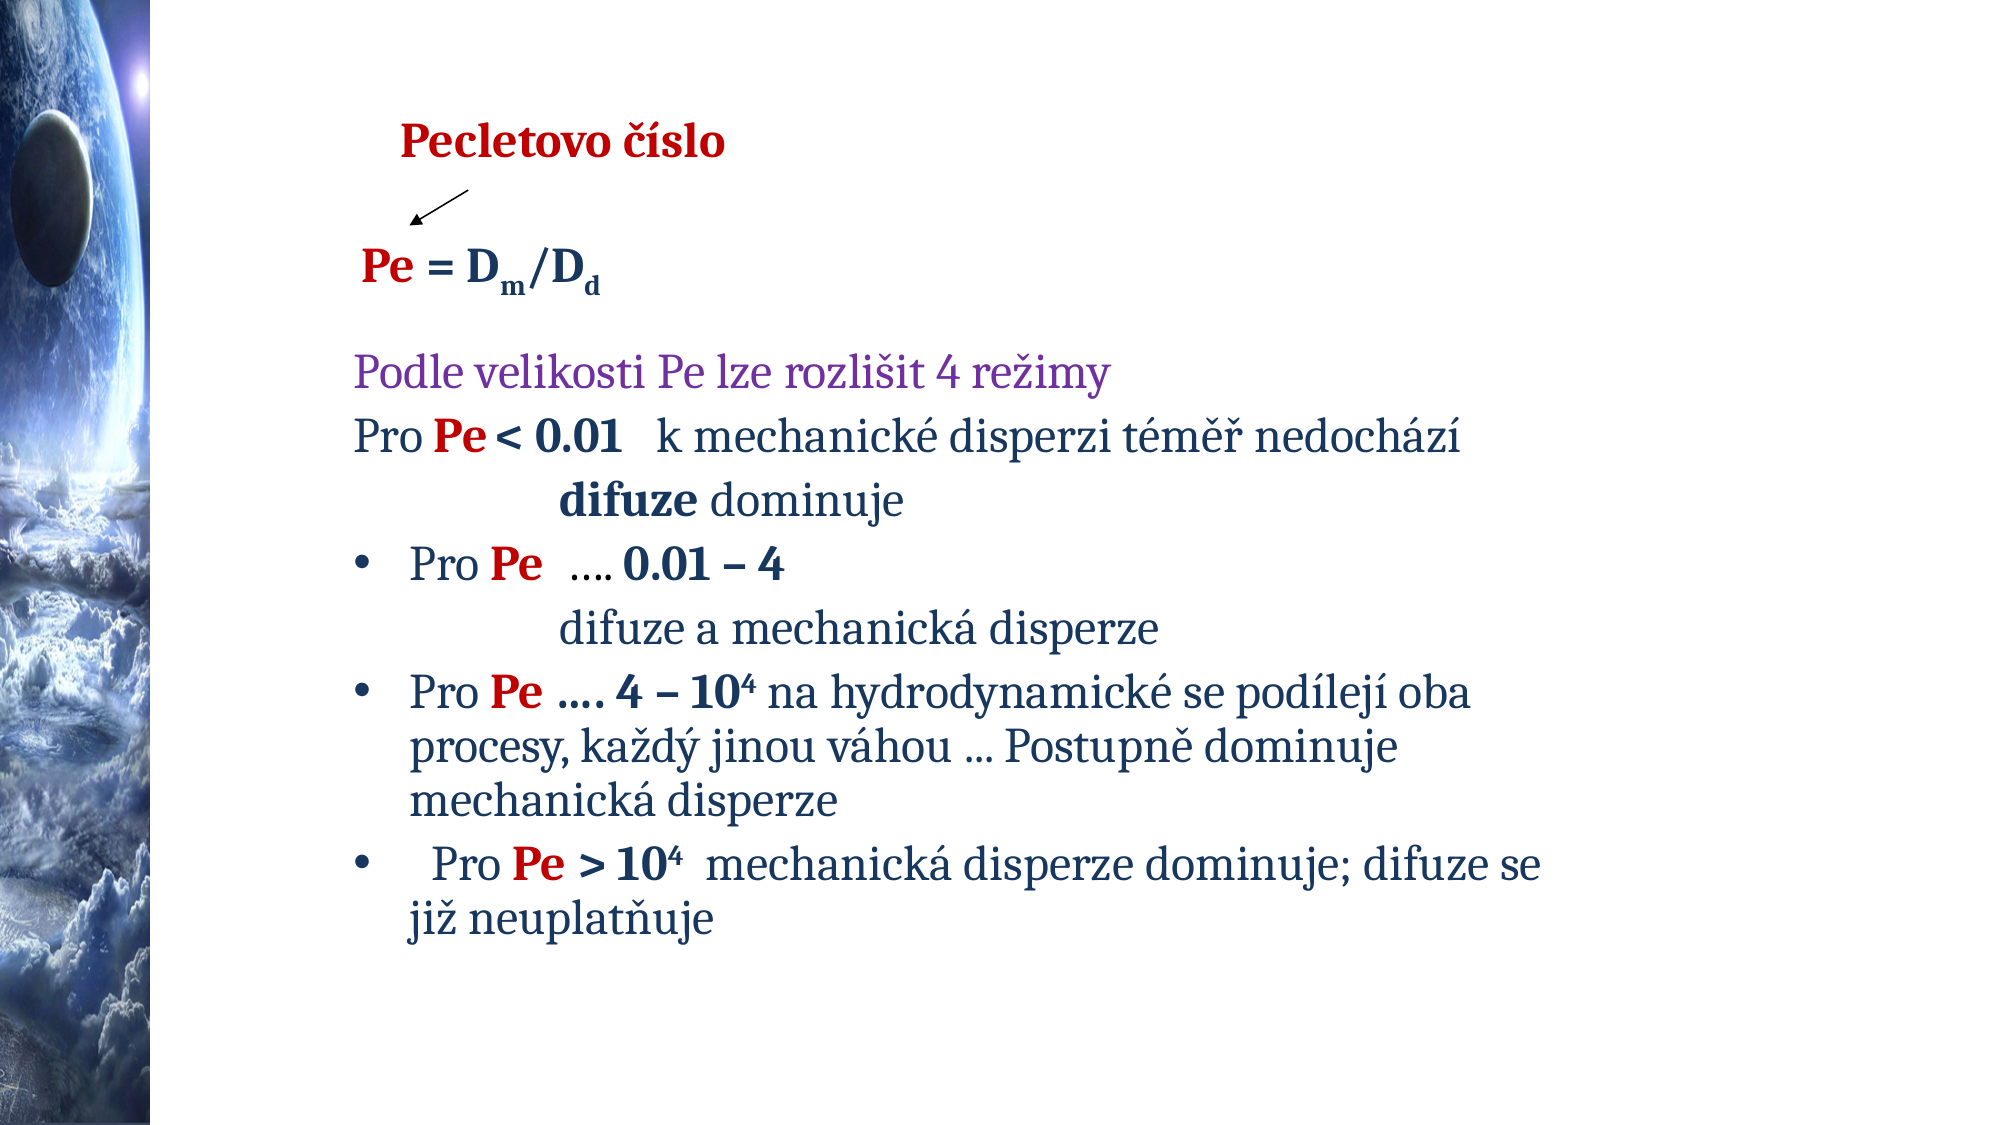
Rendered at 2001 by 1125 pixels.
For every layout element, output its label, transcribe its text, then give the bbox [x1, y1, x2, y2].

picture [0, 0, 151, 1125]
text_box [409, 190, 469, 226]
text_box Pecletovo číslo [385, 99, 932, 175]
text_box Podle velikosti Pe lze rozlišit 4 režimy Pro Pe < 0.01 k mechanické disperzi téměř nedochází difuze dominuje Pro Pe …. 0.01 – 4 difuze a mechanická disperze Pro Pe …. 4 – 104 na hydrodynamické se podílejí oba procesy, každý jinou váhou ... Postupně dominuje mechanická disperze Pro Pe > 104 mechanická disperze dominuje; difuze se již neuplatňuje [338, 337, 1614, 1013]
text_box Pe = Dm/Dd [346, 225, 616, 309]
